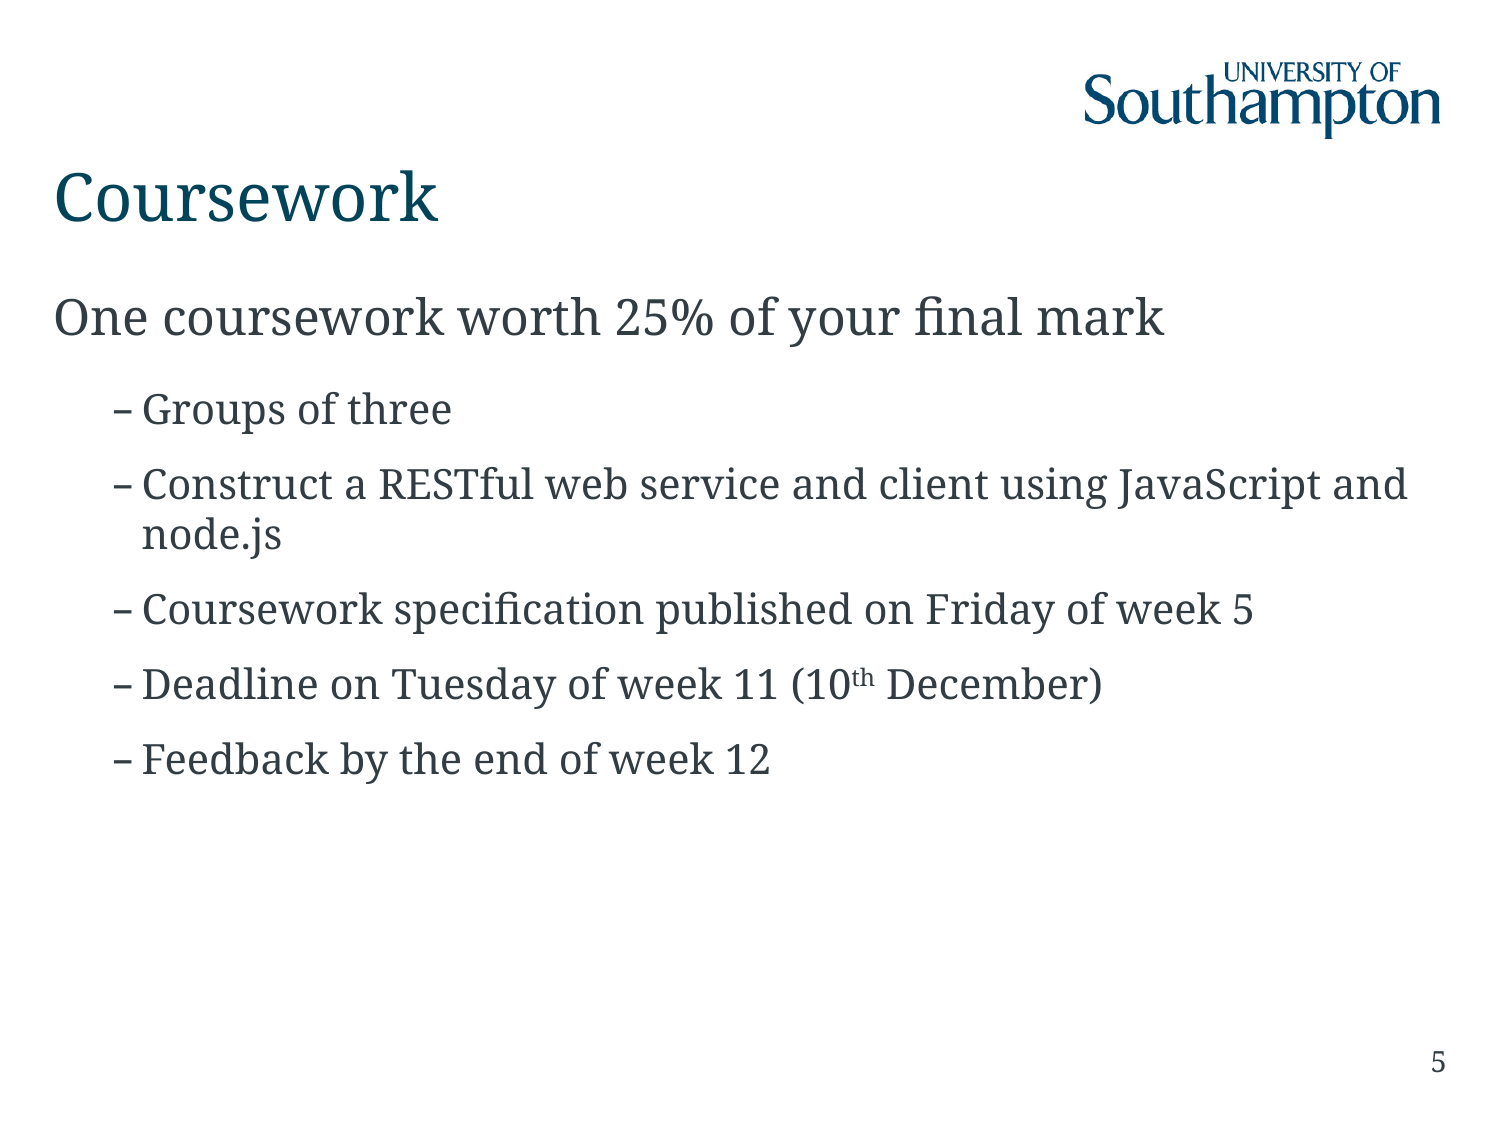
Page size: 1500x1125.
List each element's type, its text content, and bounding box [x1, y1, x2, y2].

picture [1085, 62, 1440, 139]
slide_number 5 [1159, 1035, 1448, 1088]
list One coursework worth 25% of your final mark Groups of three Construct a RESTful web service and client using JavaScript and node.js Coursework specification published on Friday of week 5 Deadline on Tuesday of week 11 (10th December) Feedback by the end of week 12 [52, 277, 1448, 1011]
title Coursework [52, 147, 1448, 255]
